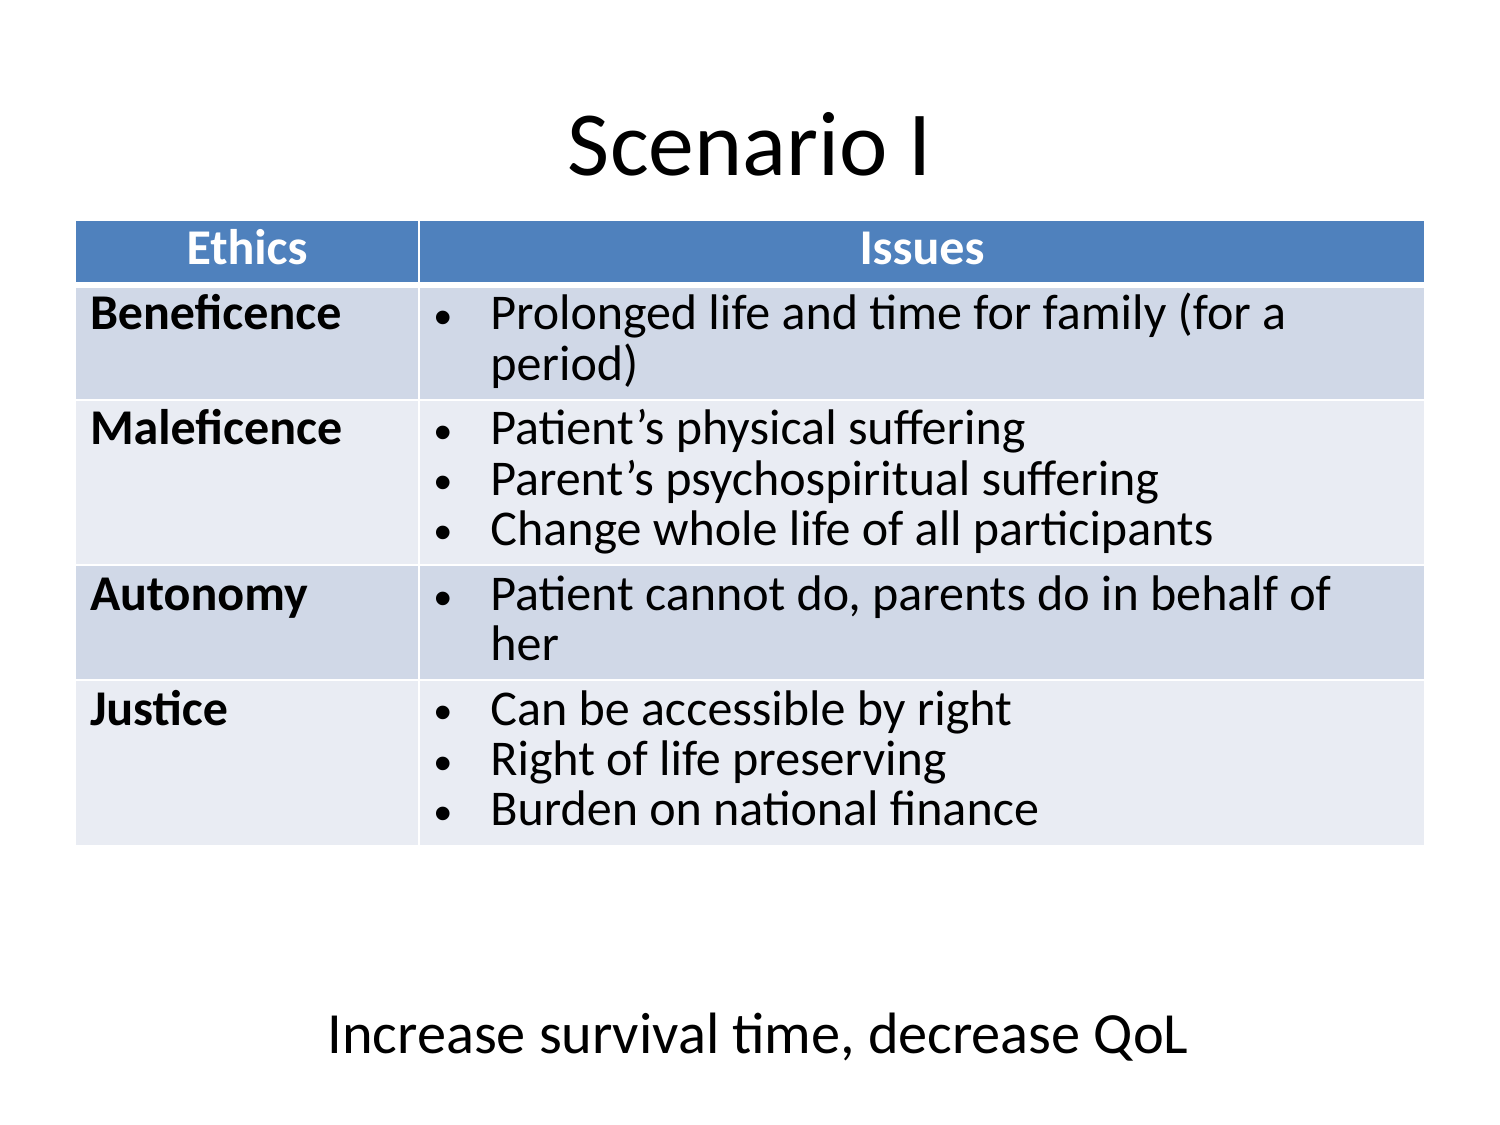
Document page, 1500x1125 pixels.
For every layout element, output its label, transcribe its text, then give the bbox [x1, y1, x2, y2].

table_cell Justice [76, 681, 418, 845]
table_header Ethics [76, 221, 418, 282]
table_cell Autonomy [76, 566, 418, 679]
table_cell Prolonged life and time for family (for a period) [420, 288, 1424, 399]
text_box Increase survival time, decrease QoL [312, 987, 1270, 1073]
table_cell Beneficence [76, 288, 418, 399]
table_cell Maleficence [76, 401, 418, 564]
table_cell Patient’s physical suffering Parent’s psychospiritual suffering Change whole life of all participants [420, 401, 1424, 564]
table_cell Patient cannot do, parents do in behalf of her [420, 566, 1424, 679]
title Scenario I [75, 45, 1425, 219]
table_cell Can be accessible by right Right of life preserving Burden on national finance [420, 681, 1424, 845]
table_header Issues [420, 221, 1424, 282]
